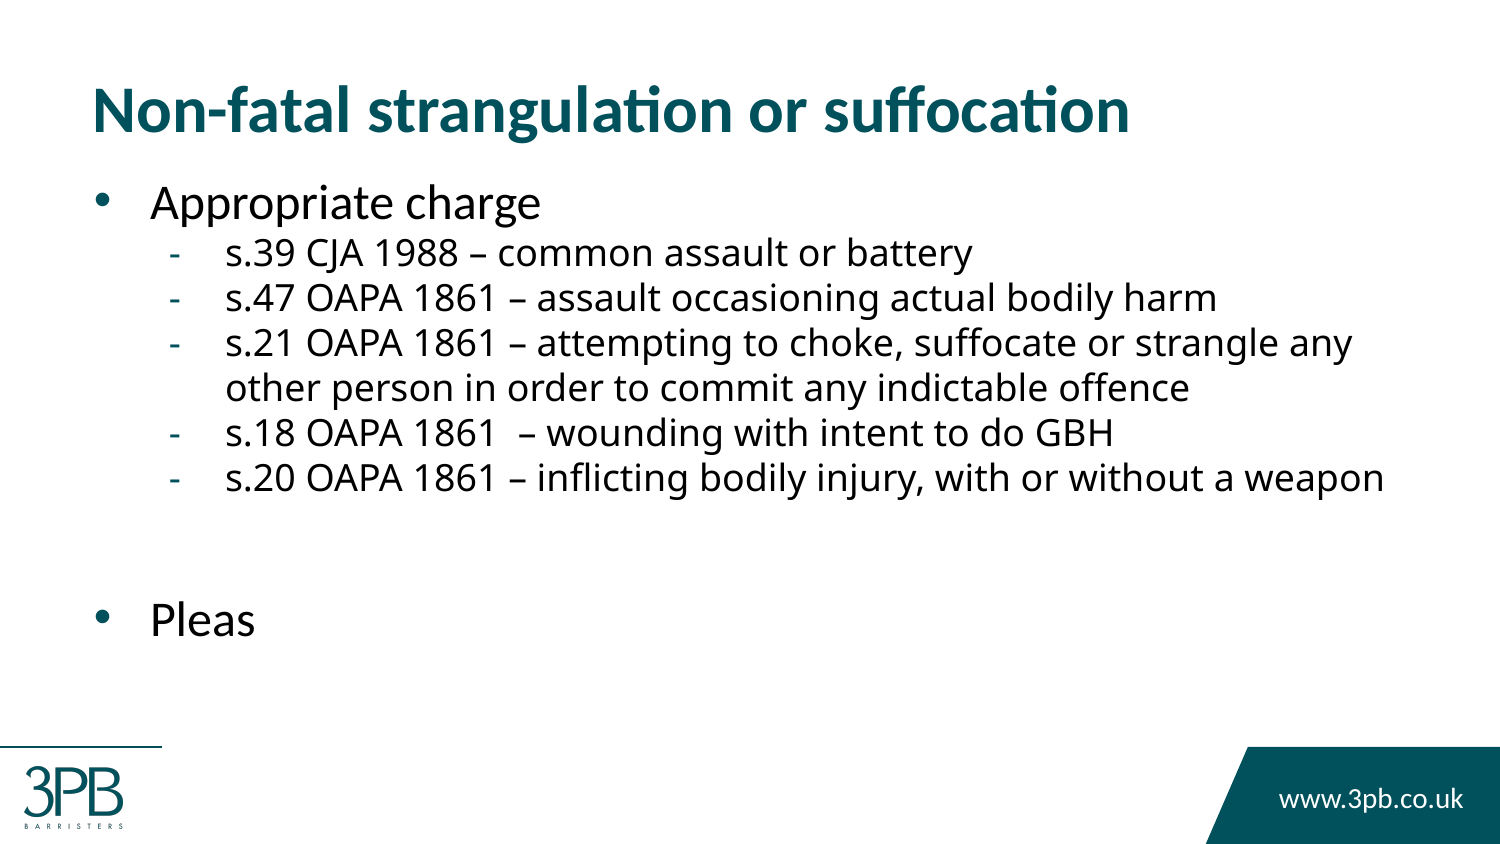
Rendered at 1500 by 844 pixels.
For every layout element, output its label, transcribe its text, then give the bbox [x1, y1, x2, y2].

picture [24, 766, 123, 829]
title Non-fatal strangulation or suffocation [92, 48, 1199, 148]
list Appropriate charge s.39 CJA 1988 – common assault or battery s.47 OAPA 1861 – assault occasioning actual bodily harm s.21 OAPA 1861 – attempting to choke, suffocate or strangle any other person in order to commit any indictable offence s.18 OAPA 1861 – wounding with intent to do GBH s.20 OAPA 1861 – inflicting bodily injury, with or without a weapon Pleas [75, 169, 1420, 697]
